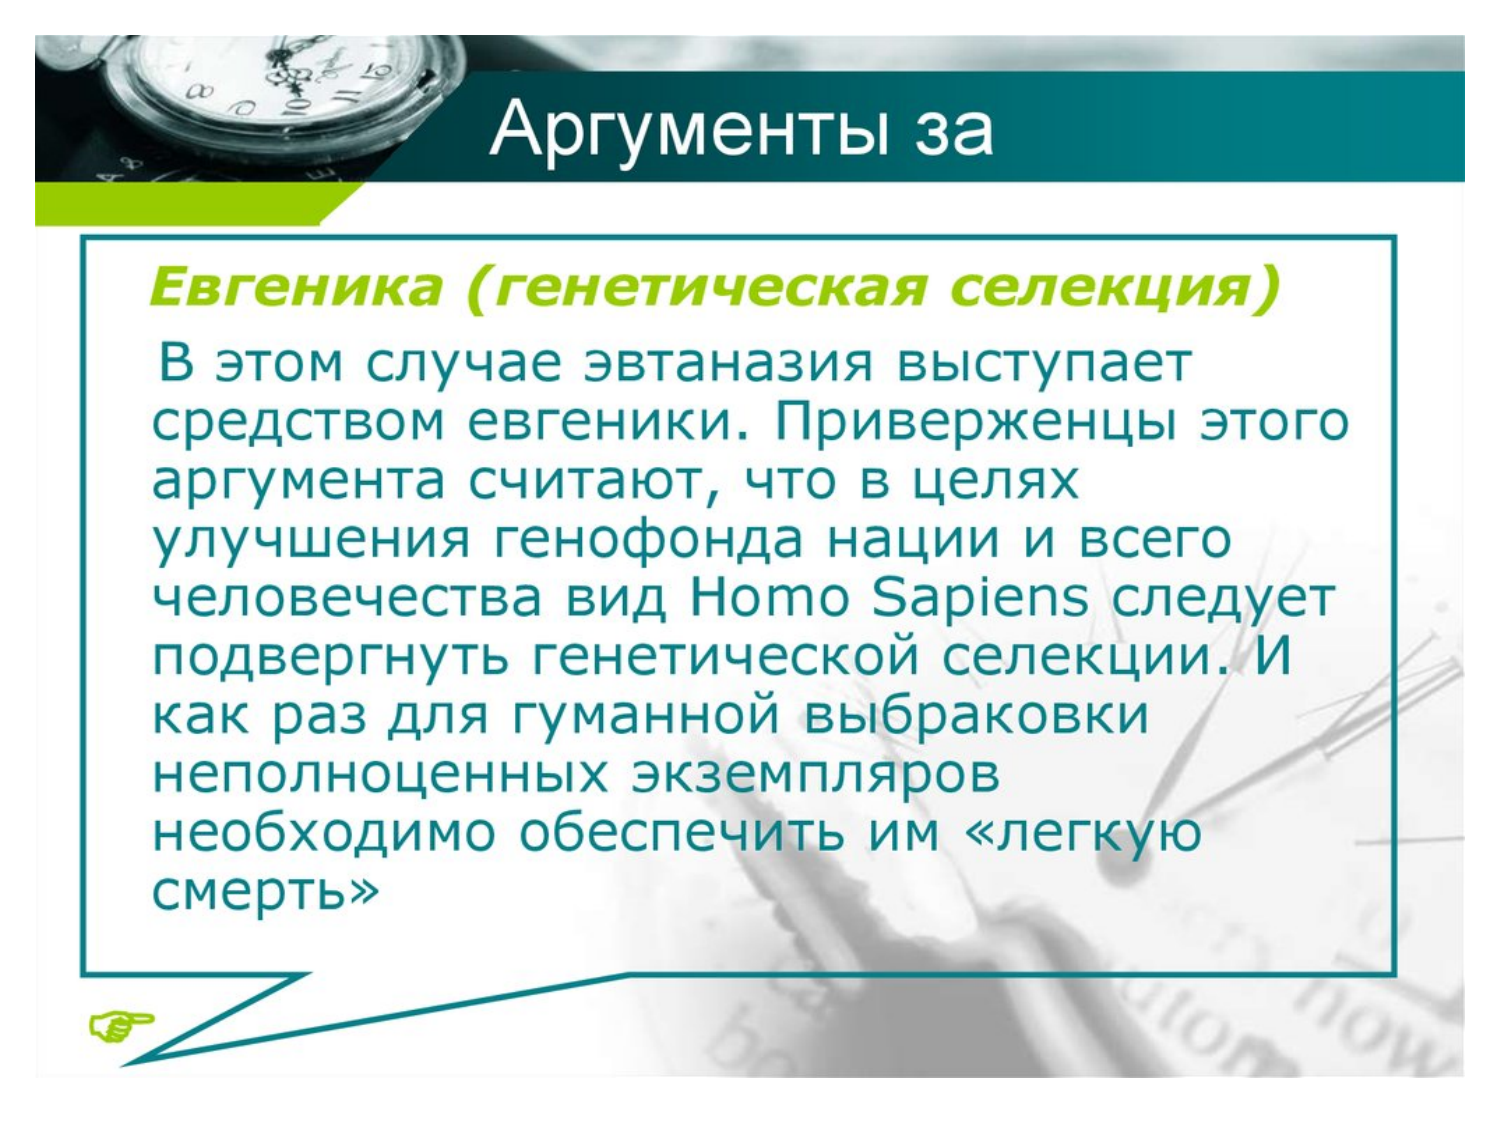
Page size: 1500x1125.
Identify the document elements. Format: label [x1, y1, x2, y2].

picture [34, 34, 1466, 1079]
